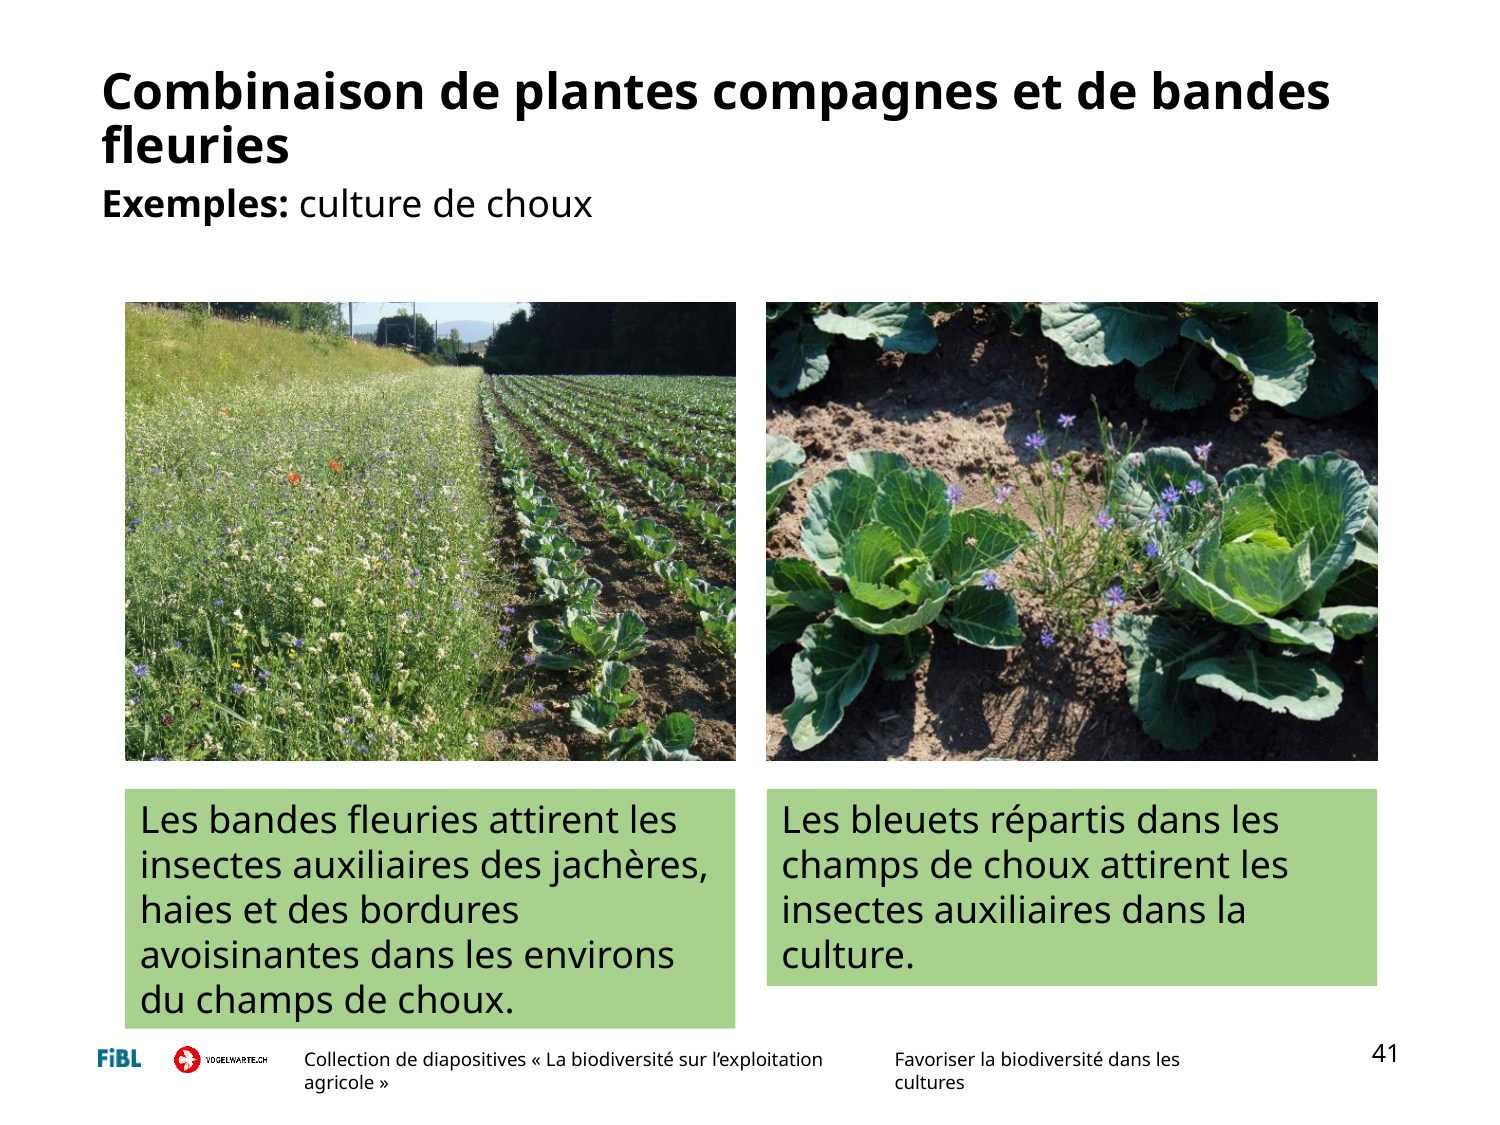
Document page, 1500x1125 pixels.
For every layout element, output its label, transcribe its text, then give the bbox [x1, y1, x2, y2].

text_box Les bandes fleuries attirent les insectes auxiliaires des jachères, haies et des bordures avoisinantes dans les environs du champs de choux. [125, 788, 736, 1029]
picture [766, 302, 1378, 761]
picture [98, 1048, 141, 1067]
text_box Exemples: culture de choux [101, 172, 632, 233]
slide_number 41 [1270, 1020, 1401, 1080]
picture [125, 302, 736, 761]
text_box Les bleuets répartis dans les champs de choux attirent les insectes auxiliaires dans la culture. [766, 788, 1378, 986]
picture [174, 1046, 267, 1073]
title Combinaison de plantes compagnes et de bandes fleuries [101, 66, 1447, 170]
